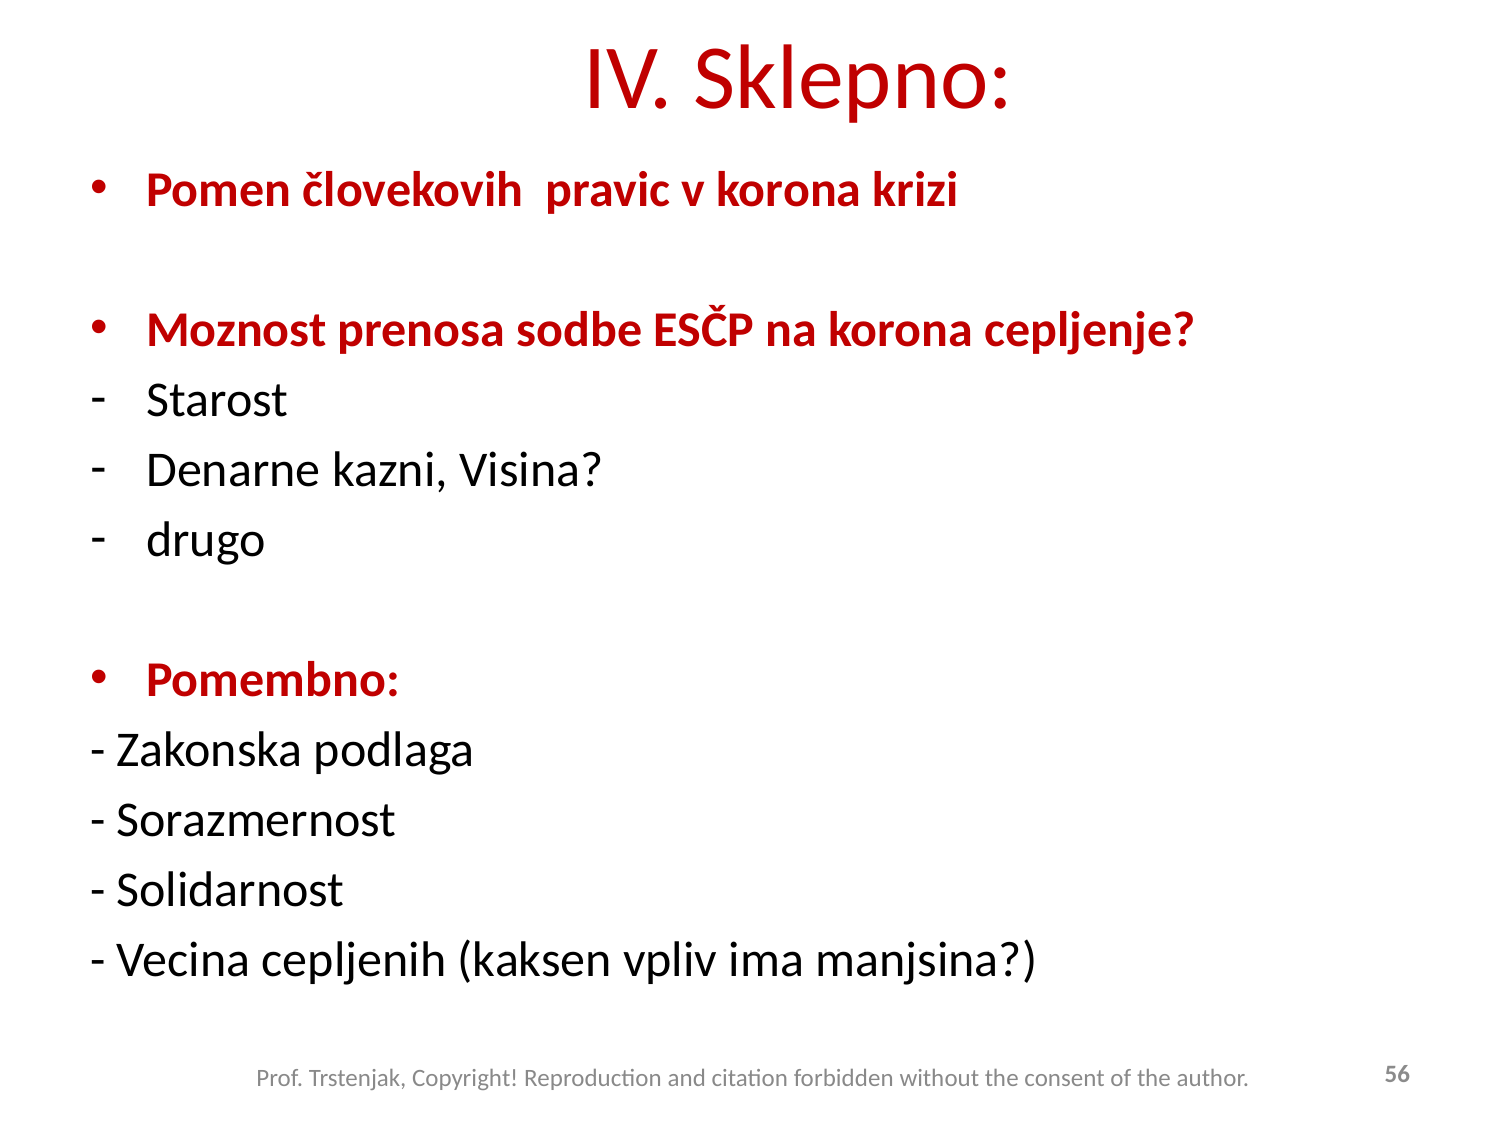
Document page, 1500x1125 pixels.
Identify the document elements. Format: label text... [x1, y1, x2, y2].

title IV. Sklepno: [112, 19, 1486, 126]
footer Prof. Trstenjak, Copyright! Reproduction and citation forbidden without the consent of the author. [88, 1046, 1419, 1107]
slide_number 56 [1074, 1042, 1425, 1103]
list Pomen človekovih pravic v korona krizi Moznost prenosa sodbe ESČP na korona cepljenje? Starost Denarne kazni, Visina? drugo Pomembno: - Zakonska podlaga - Sorazmernost - Solidarnost - Vecina cepljenih (kaksen vpliv ima manjsina?) drugo [75, 149, 1500, 1083]
